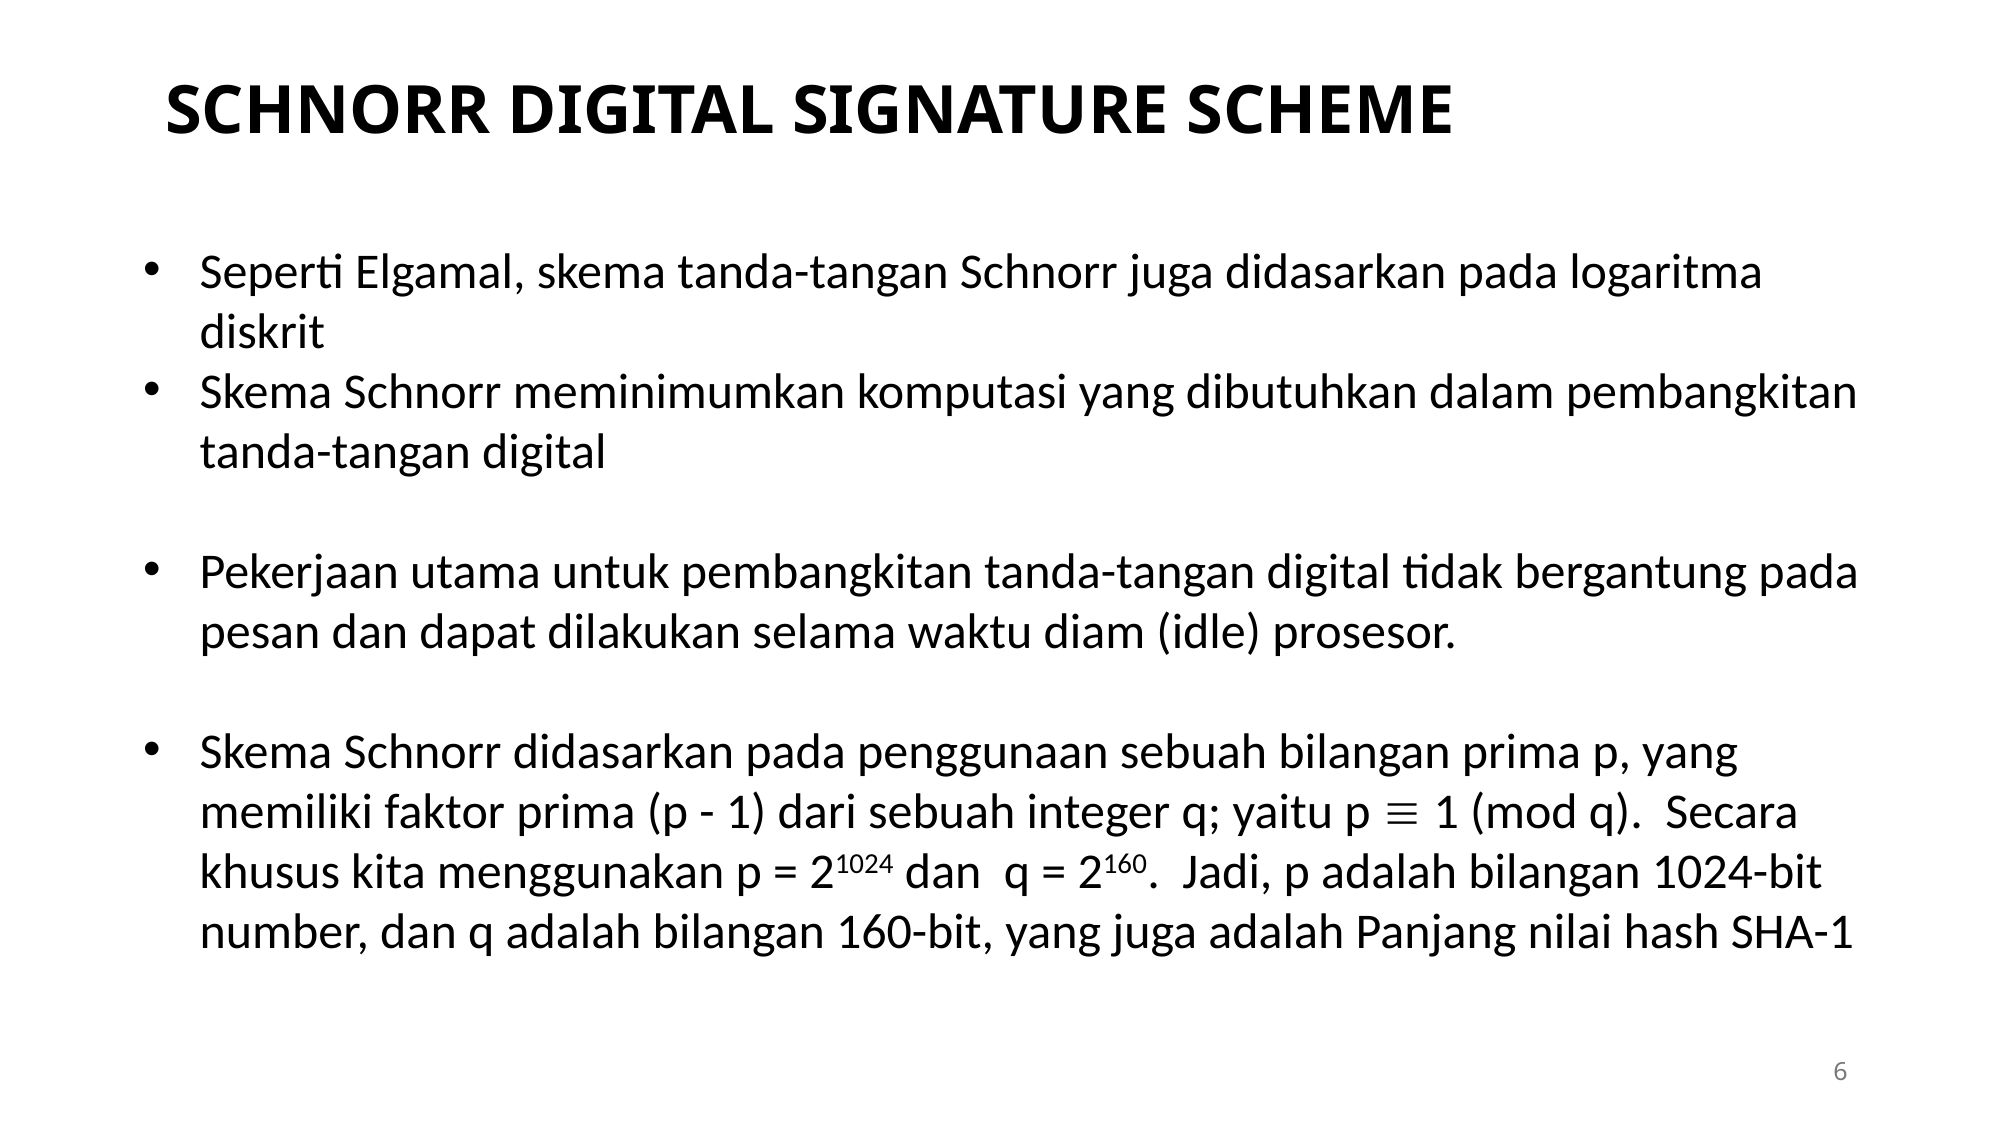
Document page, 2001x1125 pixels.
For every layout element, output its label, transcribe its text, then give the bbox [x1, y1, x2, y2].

slide_number 6 [1412, 1042, 1863, 1103]
text_box Seperti Elgamal, skema tanda-tangan Schnorr juga didasarkan pada logaritma diskrit Skema Schnorr meminimumkan komputasi yang dibutuhkan dalam pembangkitan tanda-tangan digital Pekerjaan utama untuk pembangkitan tanda-tangan digital tidak bergantung pada pesan dan dapat dilakukan selama waktu diam (idle) prosesor. Skema Schnorr didasarkan pada penggunaan sebuah bilangan prima p, yang memiliki faktor prima (p - 1) dari sebuah integer q; yaitu p  1 (mod q). Secara khusus kita menggunakan p = 21024 dan q = 2160. Jadi, p adalah bilangan 1024-bit number, dan q adalah bilangan 160-bit, yang juga adalah Panjang nilai hash SHA-1 [128, 231, 1901, 966]
title SCHNORR DIGITAL SIGNATURE SCHEME [150, 53, 1615, 172]
